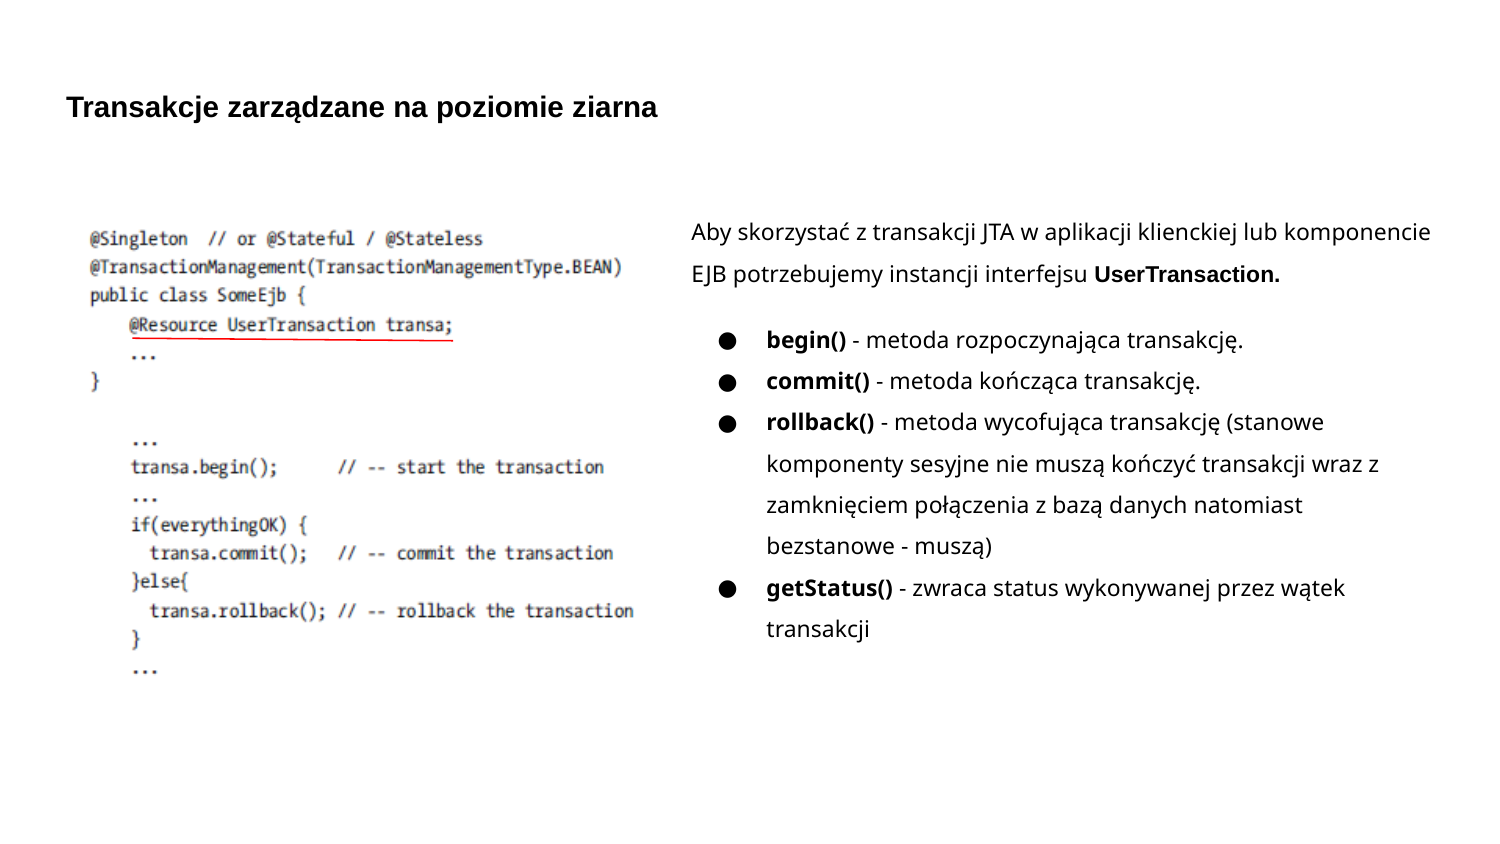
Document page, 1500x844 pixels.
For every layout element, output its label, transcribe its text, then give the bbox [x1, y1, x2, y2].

picture [67, 225, 660, 689]
title Transakcje zarządzane na poziomie ziarna [51, 72, 1449, 167]
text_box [131, 338, 454, 342]
list Aby skorzystać z transakcji JTA w aplikacji klienckiej lub komponencie EJB potrzebujemy instancji interfejsu UserTransaction. begin() - metoda rozpoczynająca transakcję. commit() - metoda kończąca transakcję. rollback() - metoda wycofująca transakcję (stanowe komponenty sesyjne nie muszą kończyć transakcji wraz z zamknięciem połączenia z bazą danych natomiast bezstanowe - muszą) getStatus() - zwraca status wykonywanej przez wątek transakcji [676, 189, 1449, 750]
